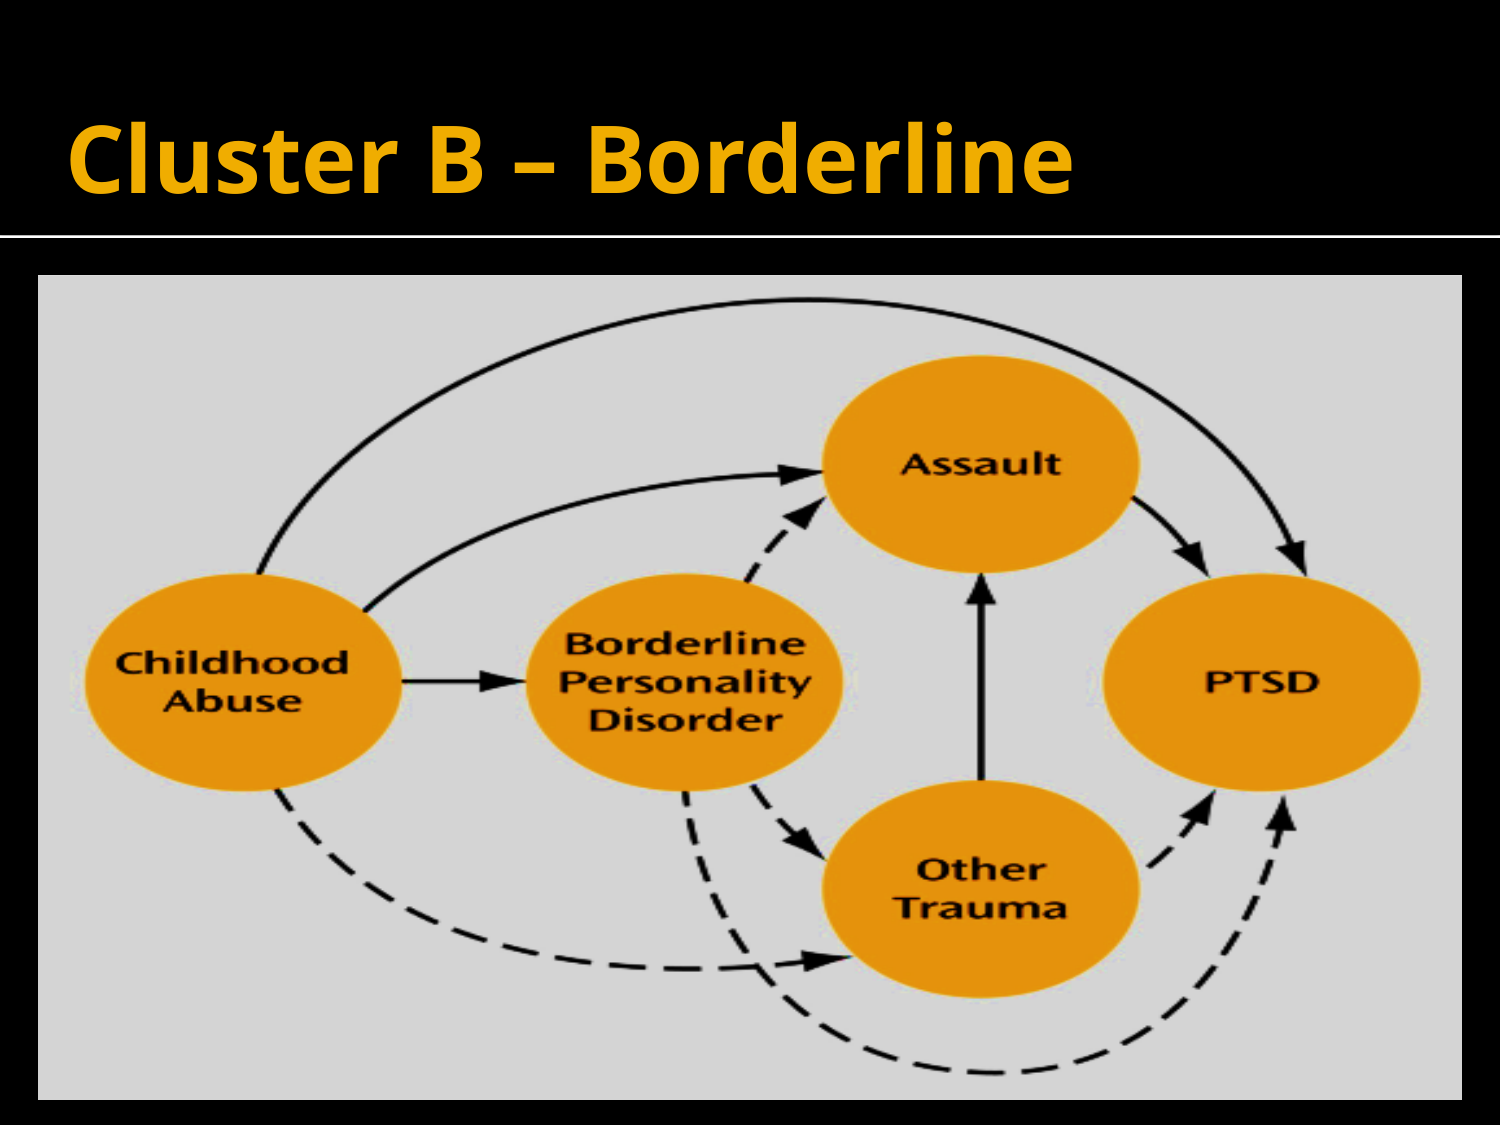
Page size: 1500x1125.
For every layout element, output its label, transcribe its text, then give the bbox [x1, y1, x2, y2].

title Cluster B – Borderline [50, 62, 1400, 238]
picture [37, 274, 1463, 1100]
